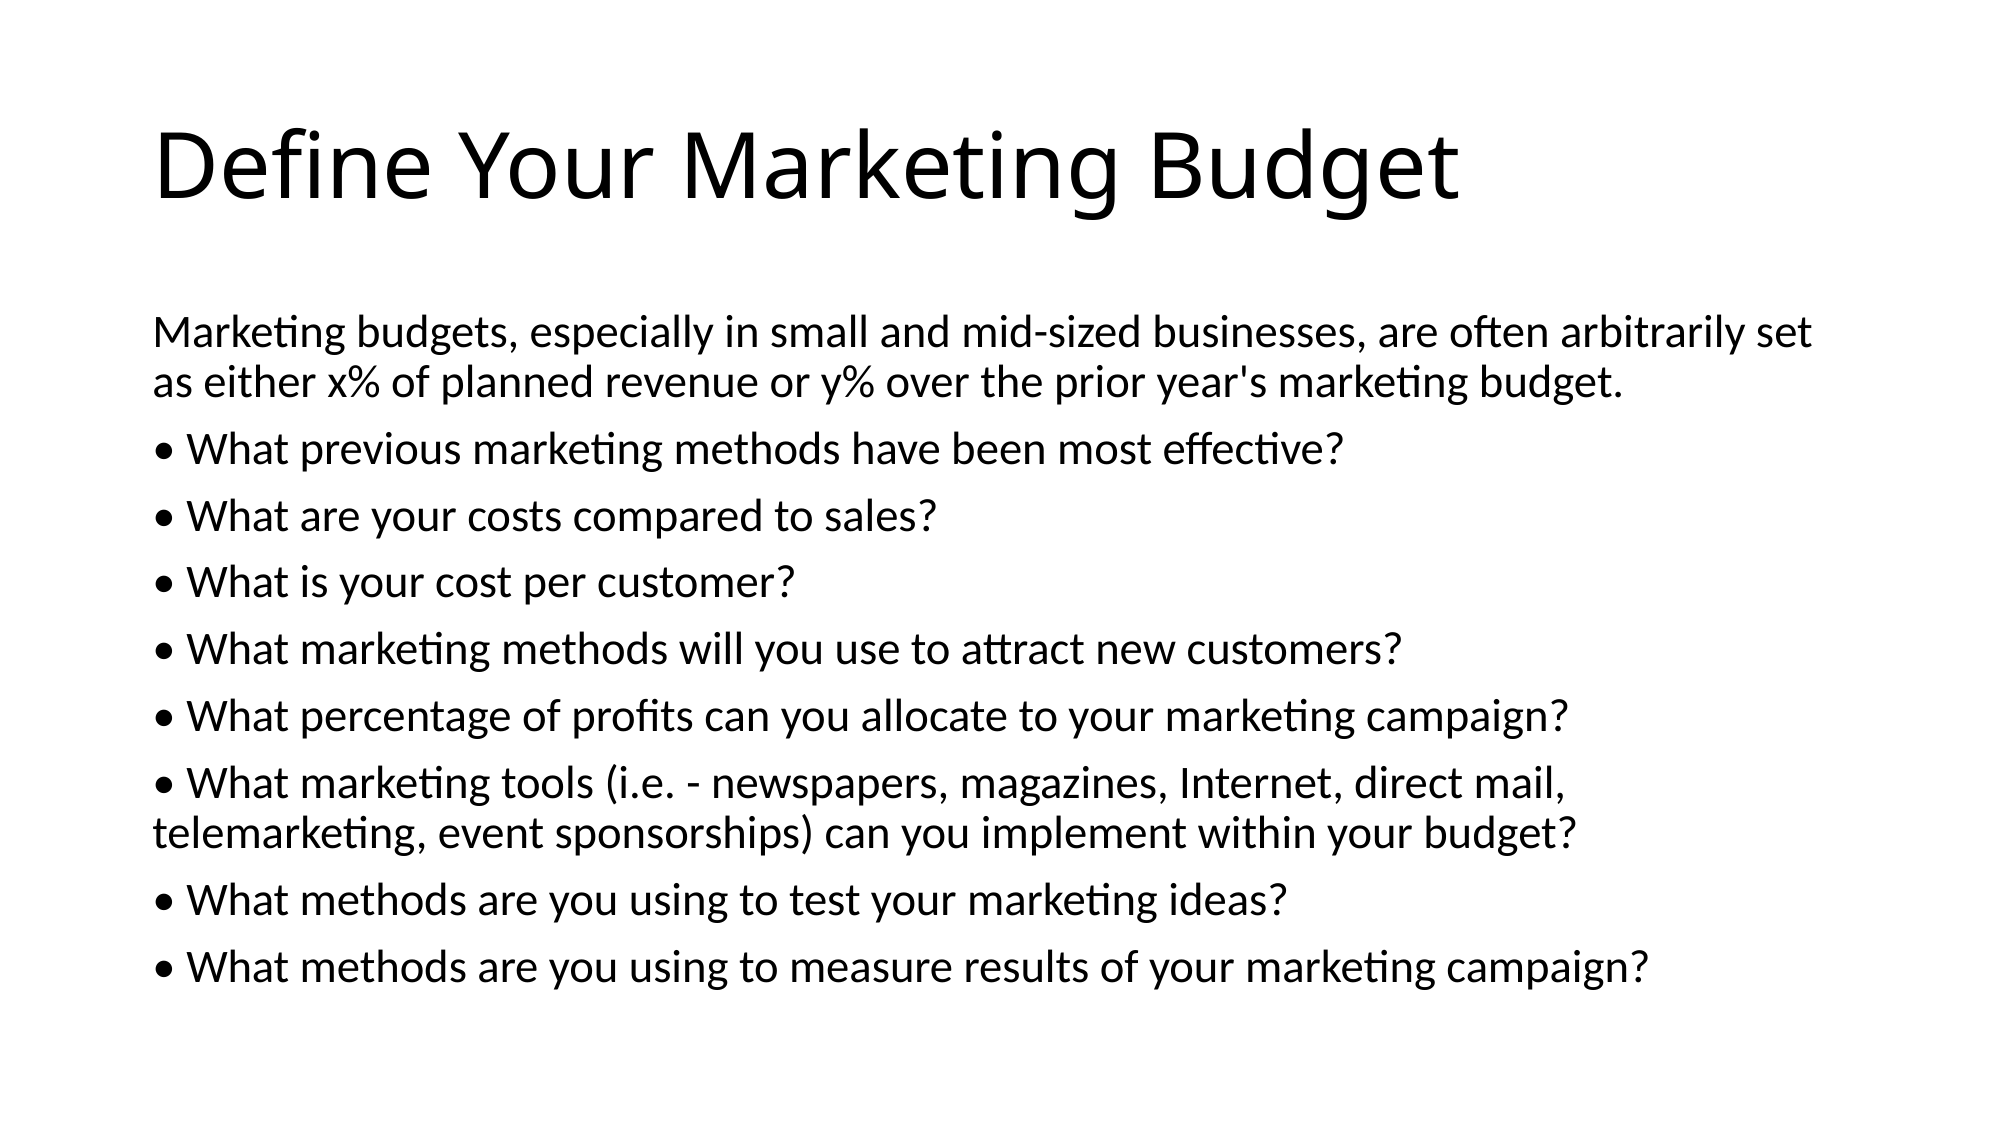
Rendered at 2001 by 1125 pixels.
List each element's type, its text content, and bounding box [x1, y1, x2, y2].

list Marketing budgets, especially in small and mid-sized businesses, are often arbitrarily set as either x% of planned revenue or y% over the prior year's marketing budget. • What previous marketing methods have been most effective? • What are your costs compared to sales? • What is your cost per customer? • What marketing methods will you use to attract new customers? • What percentage of profits can you allocate to your marketing campaign? • What marketing tools (i.e. - newspapers, magazines, Internet, direct mail, telemarketing, event sponsorships) can you implement within your budget? • What methods are you using to test your marketing ideas? • What methods are you using to measure results of your marketing campaign? [137, 299, 1863, 1014]
title Define Your Marketing Budget [137, 59, 1863, 278]
